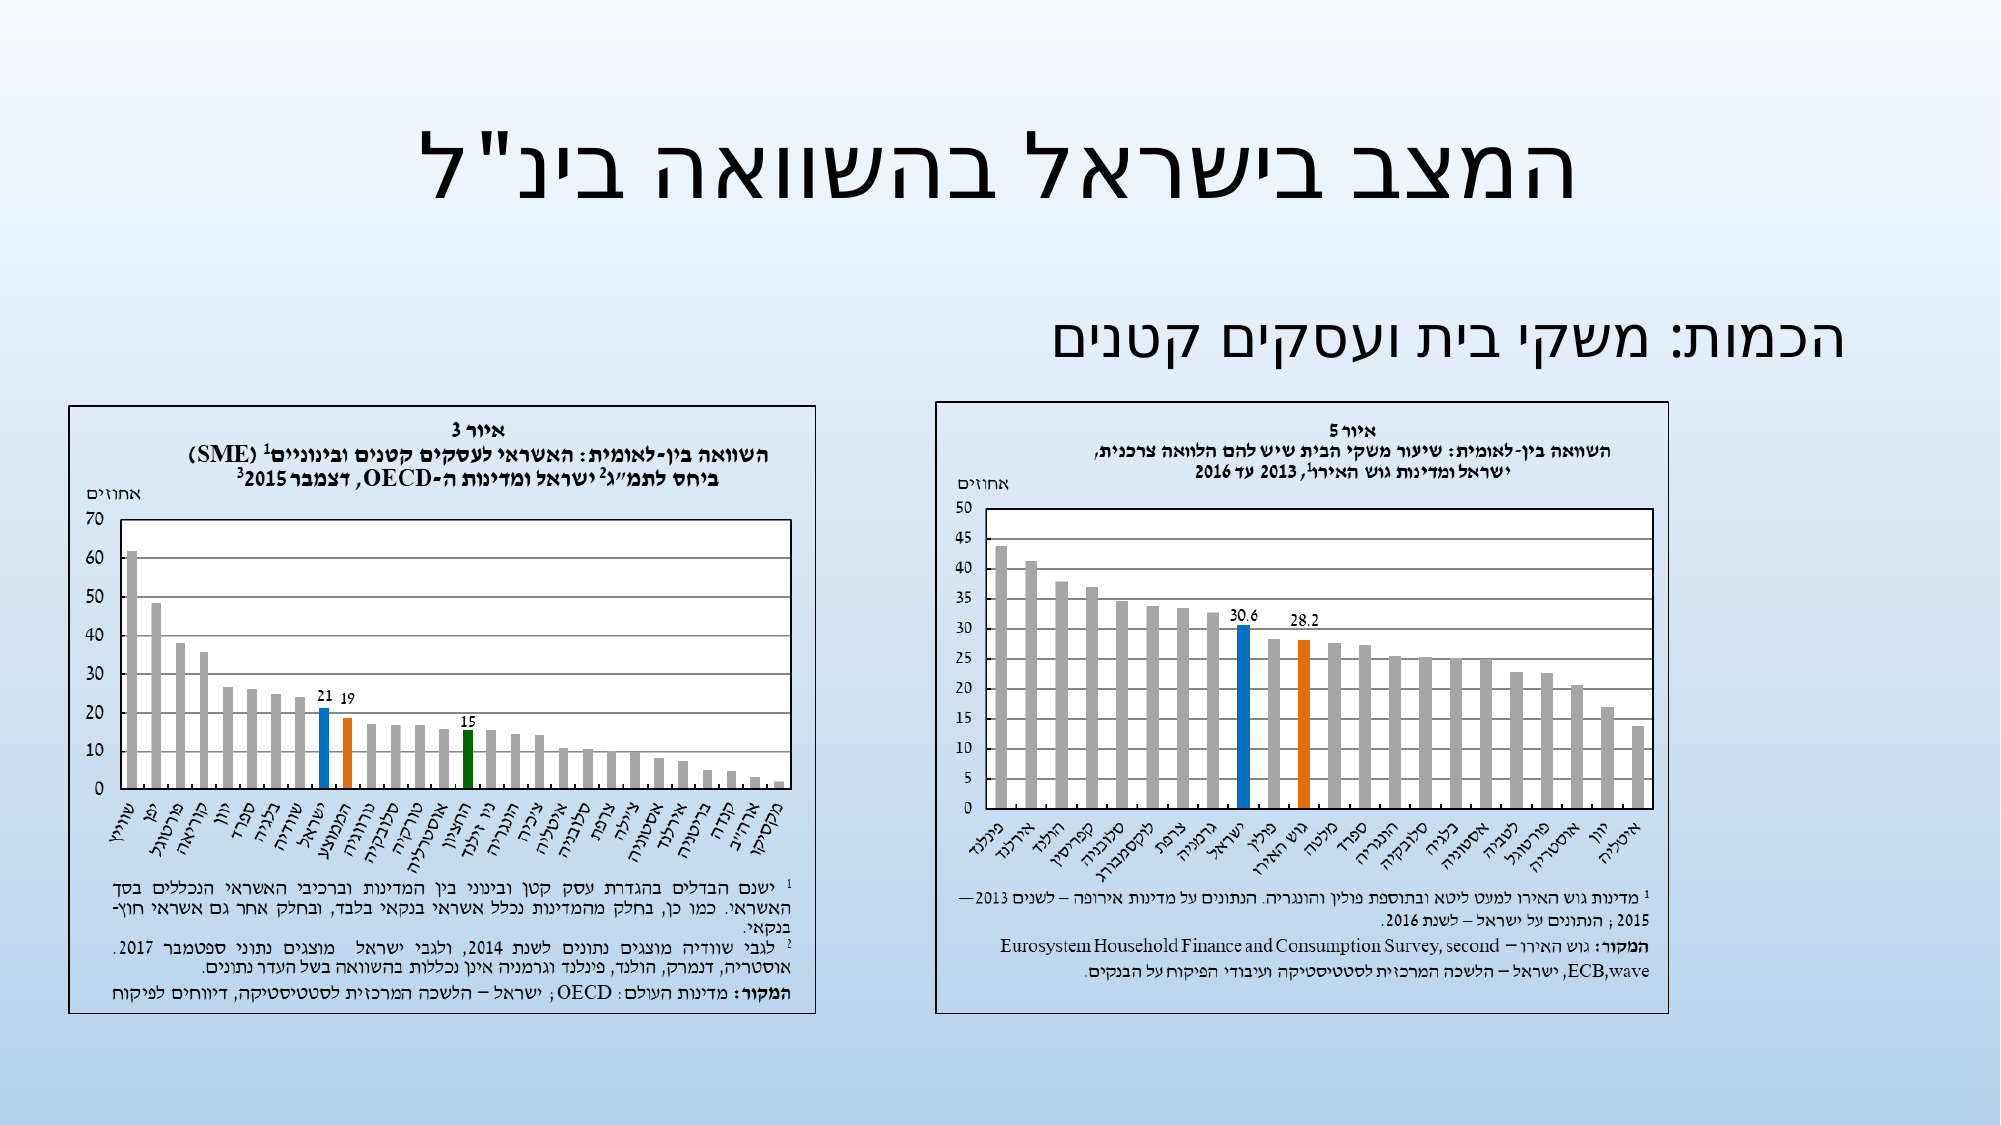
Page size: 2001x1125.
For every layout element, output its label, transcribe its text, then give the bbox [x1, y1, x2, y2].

picture [68, 405, 816, 1014]
picture [935, 401, 1669, 1014]
title המצב בישראל בהשוואה בינ"ל [137, 59, 1863, 278]
list הכמות: משקי בית ועסקים קטנים [137, 299, 1863, 1014]
